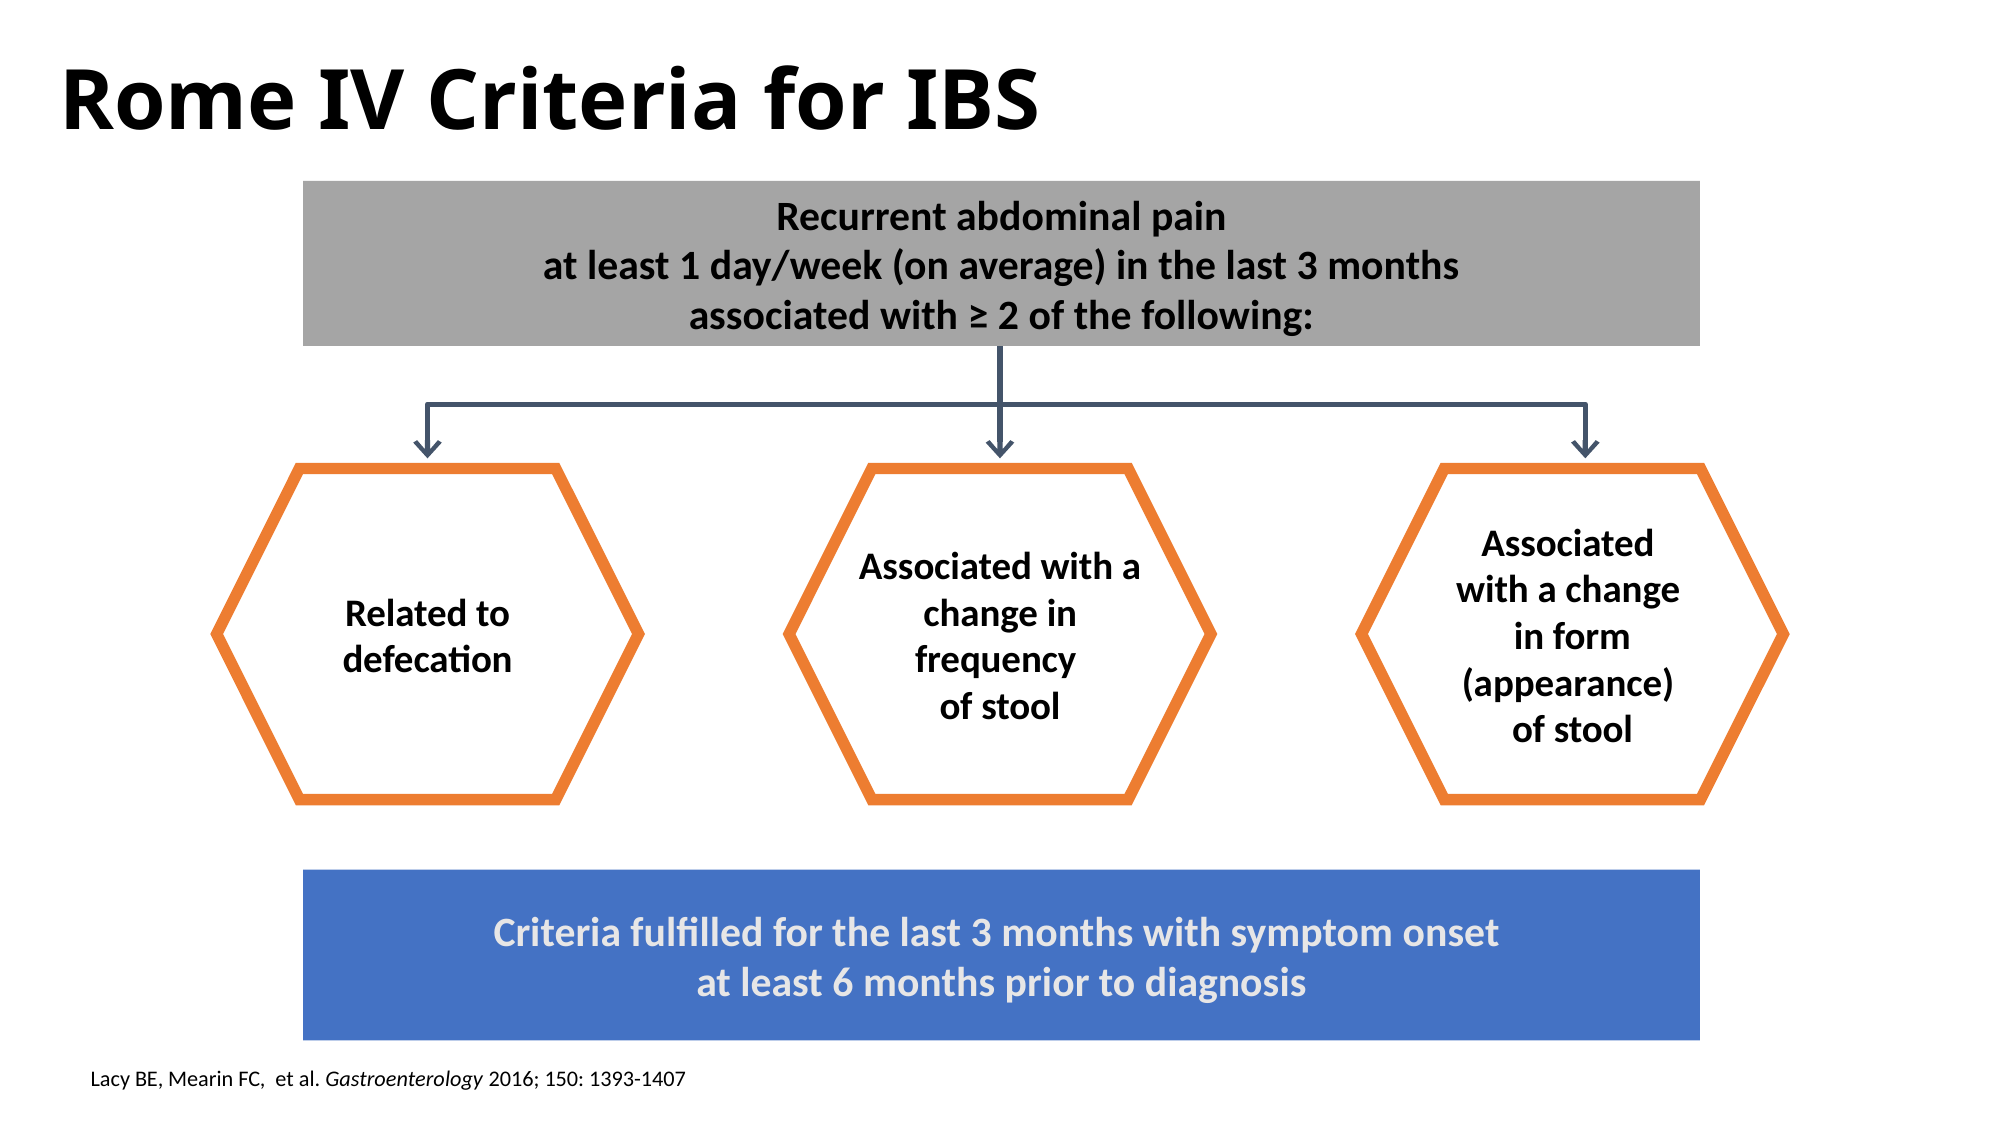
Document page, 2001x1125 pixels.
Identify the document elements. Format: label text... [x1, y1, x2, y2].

text_box Associated with a change in frequency of stool [787, 467, 1213, 801]
text_box Criteria fulfilled for the last 3 months with symptom onset at least 6 months prior to diagnosis [303, 869, 1700, 1041]
text_box Recurrent abdominal pain at least 1 day/week (on average) in the last 3 months associated with ≥ 2 of the following: [303, 180, 1700, 346]
list Lacy BE, Mearin FC, et al. Gastroenterology 2016; 150: 1393-1407 [75, 1030, 1842, 1091]
title Rome IV Criteria for IBS [44, 28, 1668, 176]
text_box Associated with a change in form (appearance) of stool [1360, 467, 1785, 801]
text_box [1001, 404, 1597, 459]
text_box [416, 404, 999, 459]
text_box Related to defecation [215, 467, 640, 801]
